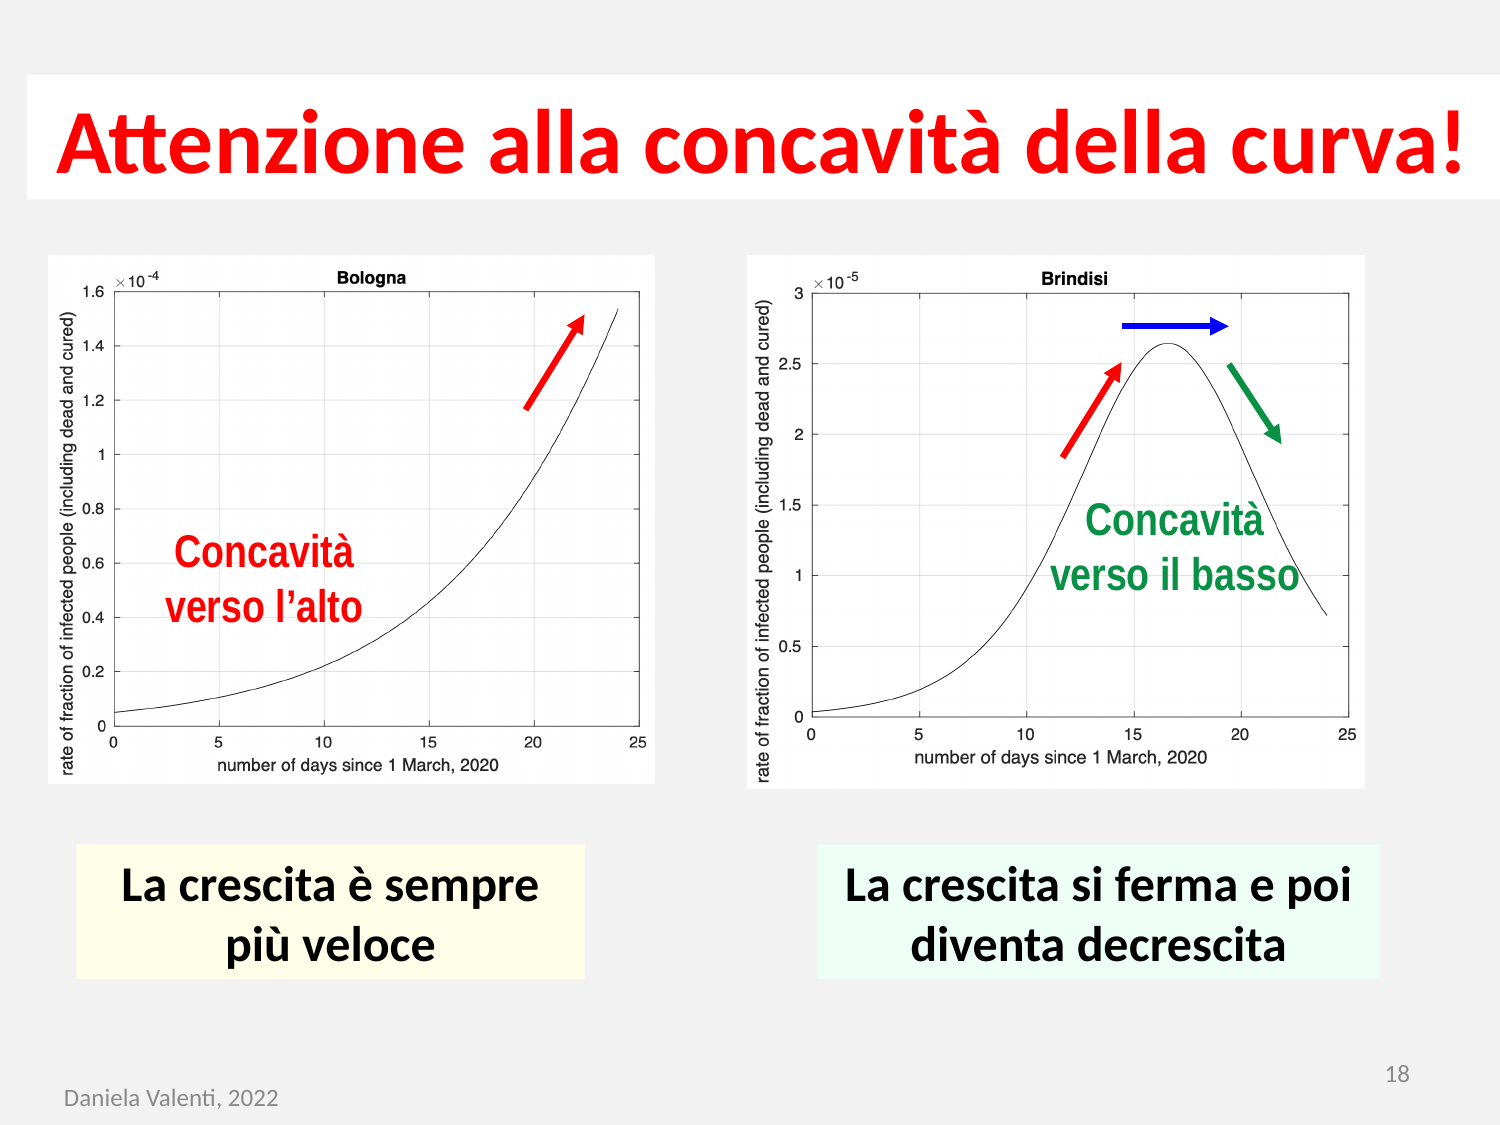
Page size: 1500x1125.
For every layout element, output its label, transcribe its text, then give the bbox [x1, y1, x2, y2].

slide_number 18 [1074, 1042, 1425, 1103]
text_box Attenzione alla concavità della curva! [26, 74, 1500, 200]
footer Daniela Valenti, 2022 [0, 1066, 410, 1125]
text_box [47, 255, 1381, 982]
